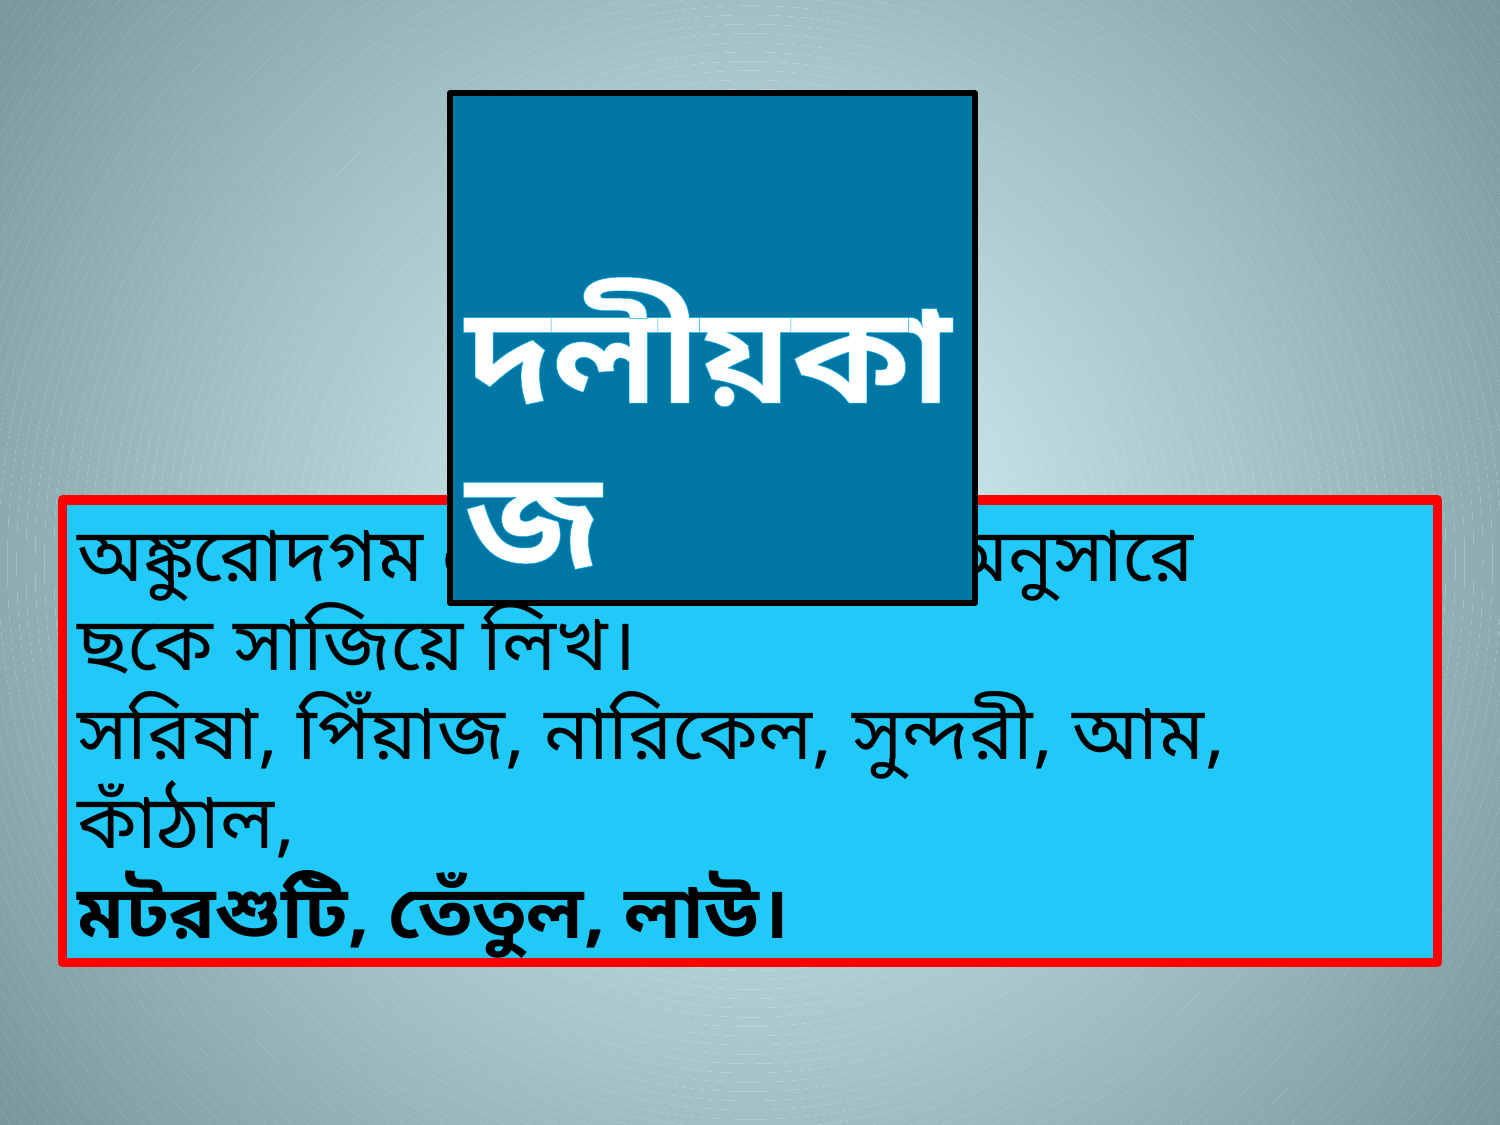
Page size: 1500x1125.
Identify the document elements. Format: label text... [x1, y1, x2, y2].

text_box অঙ্কুরোদগম এর শ্রেণী বিন্যাস অনুসারে ছকে সাজিয়ে লিখ। সরিষা, পিঁয়াজ, নারিকেল, সুন্দরী, আম, কাঁঠাল, মটরশুটি, তেঁতুল, লাউ। [62, 499, 1438, 963]
text_box দলীয়কাজ [448, 91, 977, 605]
